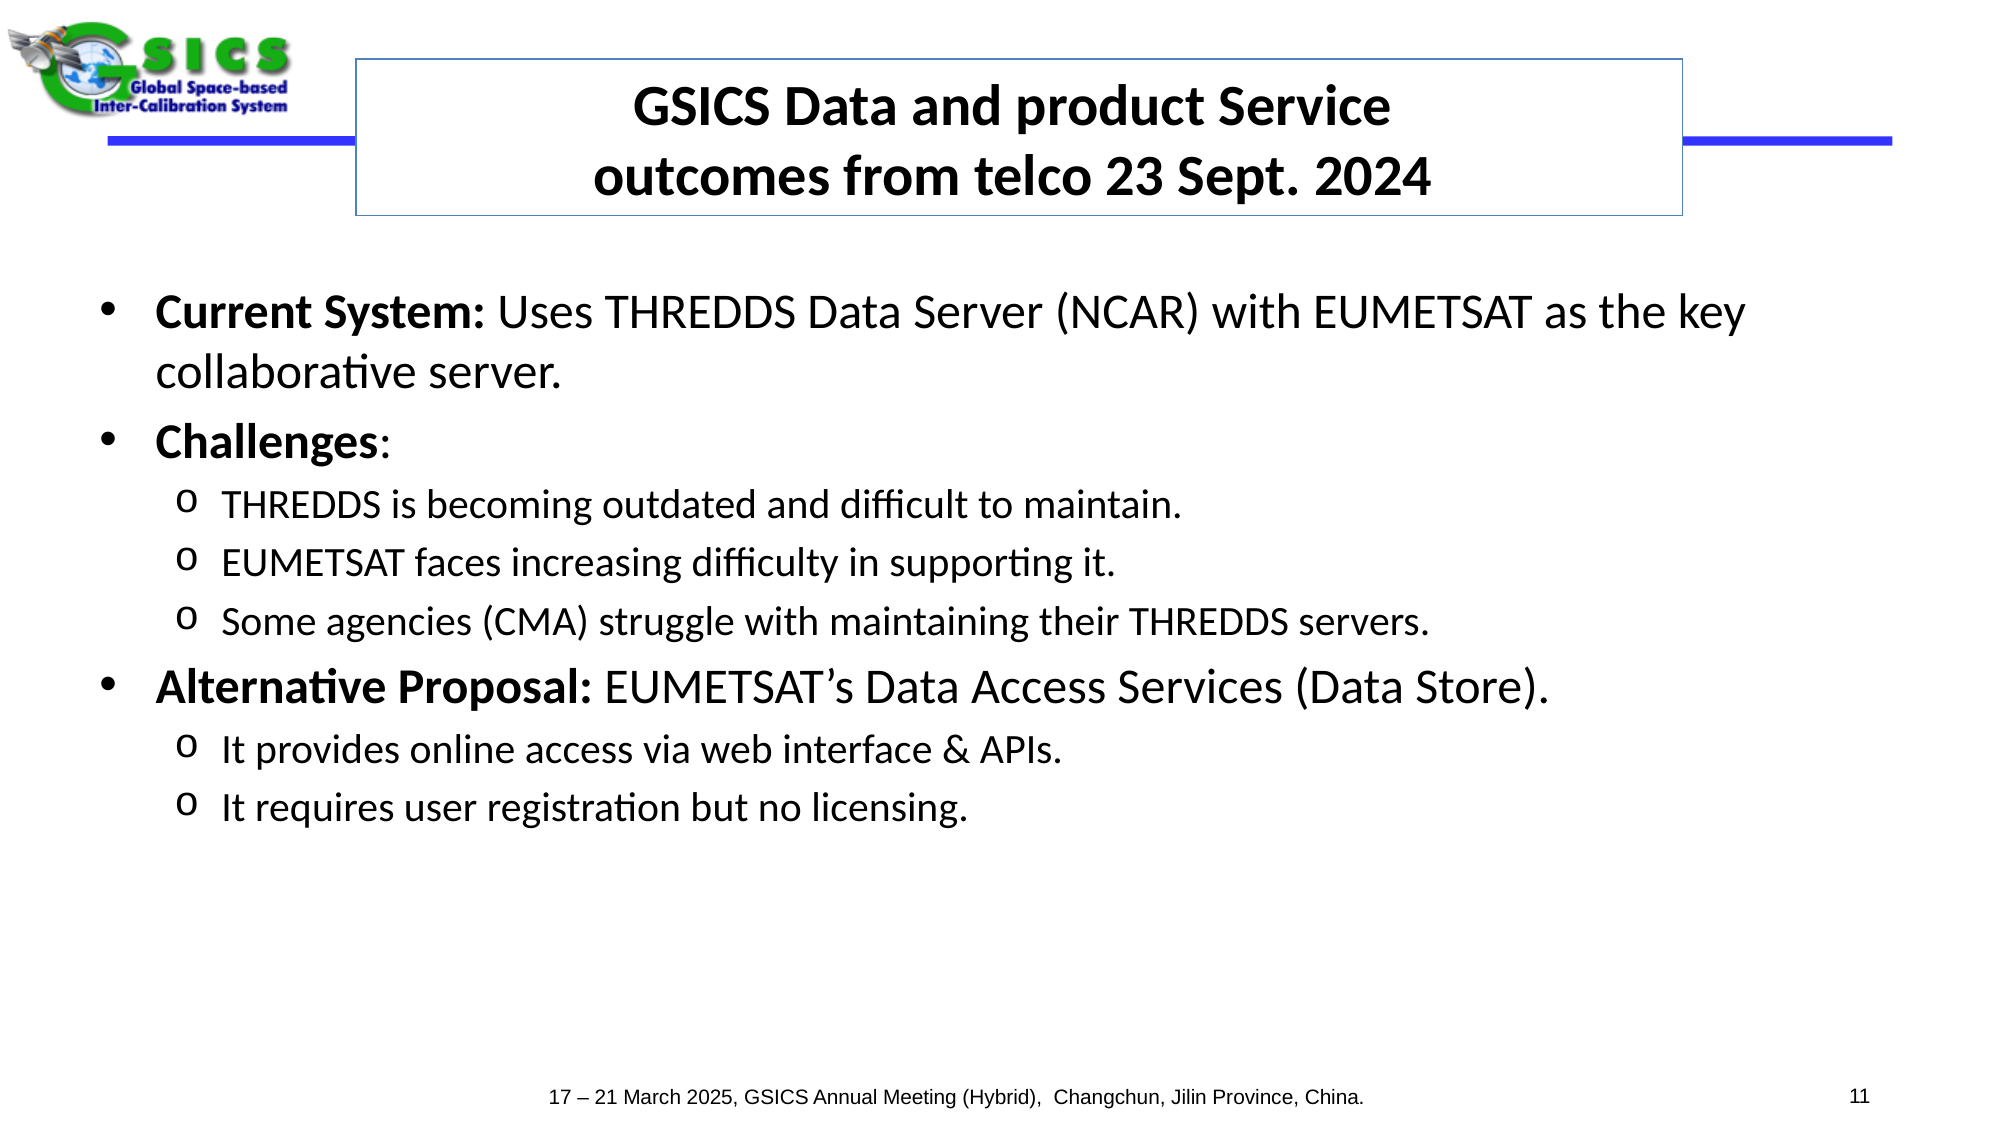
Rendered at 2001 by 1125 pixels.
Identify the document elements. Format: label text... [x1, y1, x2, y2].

list Current System: Uses THREDDS Data Server (NCAR) with EUMETSAT as the key collaborative server. Challenges: THREDDS is becoming outdated and difficult to maintain. EUMETSAT faces increasing difficulty in supporting it. Some agencies (CMA) struggle with maintaining their THREDDS servers. Alternative Proposal: EUMETSAT’s Data Access Services (Data Store). It provides online access via web interface & APIs. It requires user registration but no licensing. [84, 215, 1885, 959]
title GSICS Data and product Service outcomes from telco 23 Sept. 2024 [355, 58, 1683, 215]
picture [0, 15, 296, 120]
